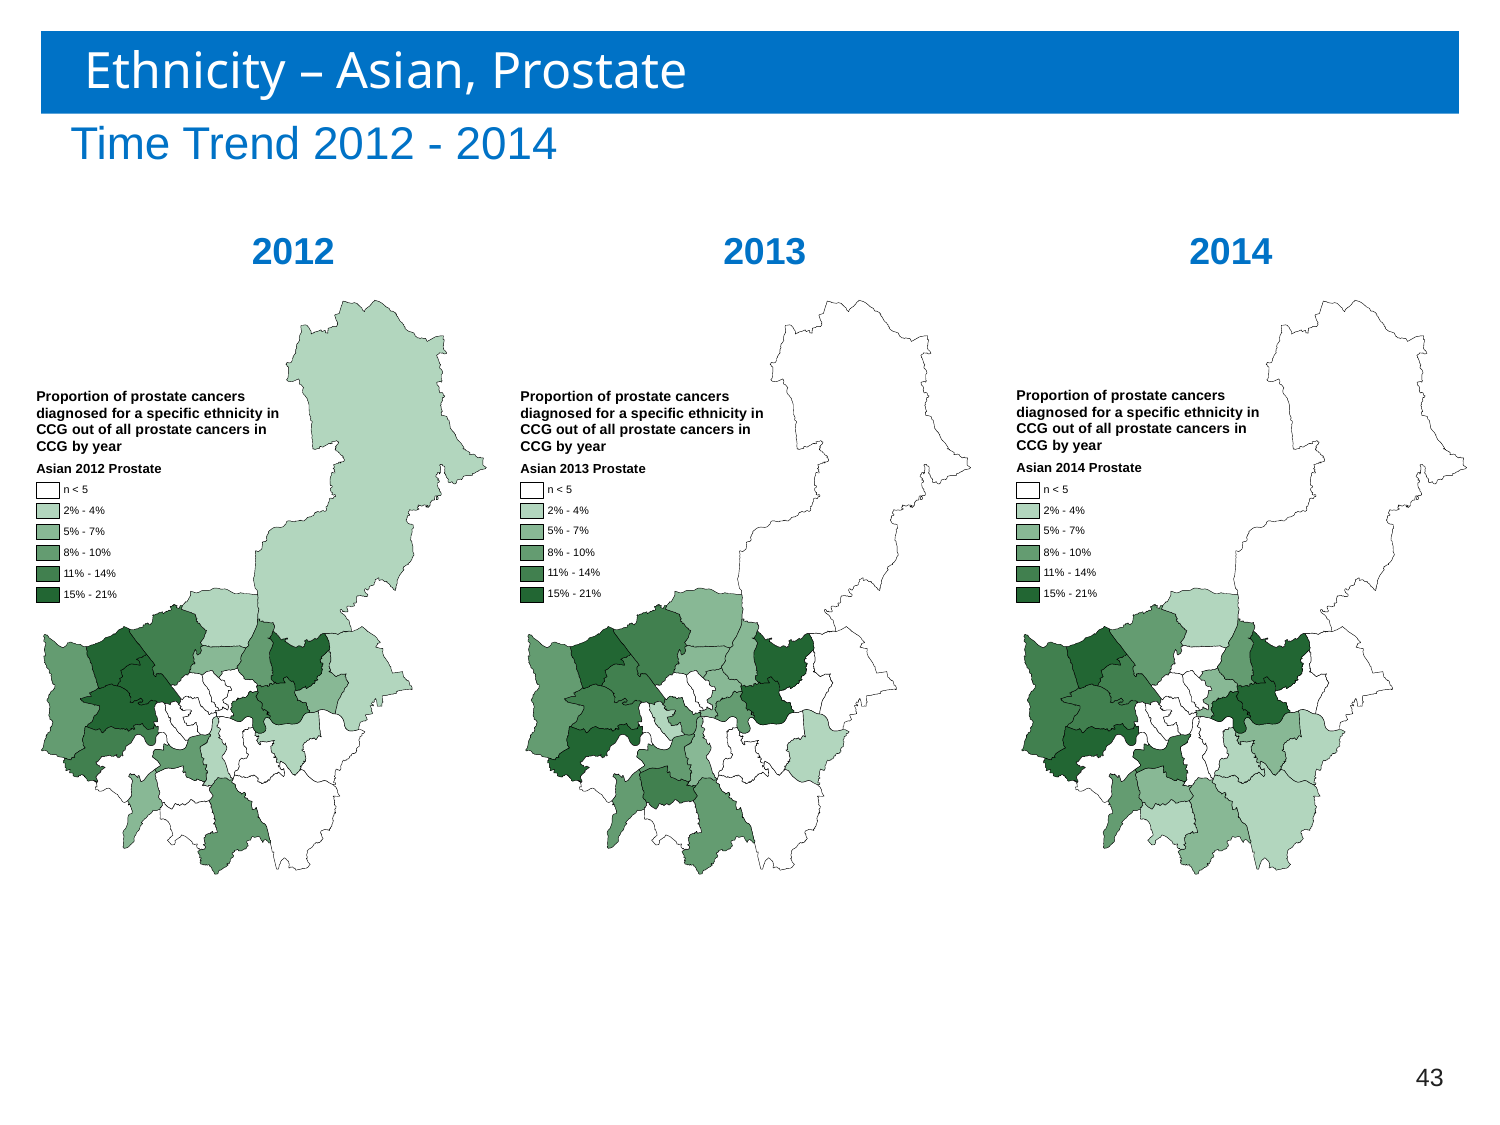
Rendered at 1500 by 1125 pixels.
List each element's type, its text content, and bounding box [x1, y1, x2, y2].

slide_number 43 [1108, 1046, 1459, 1107]
title Ethnicity – Asian, Prostate [41, 31, 1459, 113]
text_box 2013 [708, 219, 827, 269]
picture [0, 271, 1495, 1007]
text_box 2014 [1174, 219, 1293, 269]
text_box 2012 [237, 219, 367, 269]
list Time Trend 2012 - 2014 [41, 113, 1459, 185]
